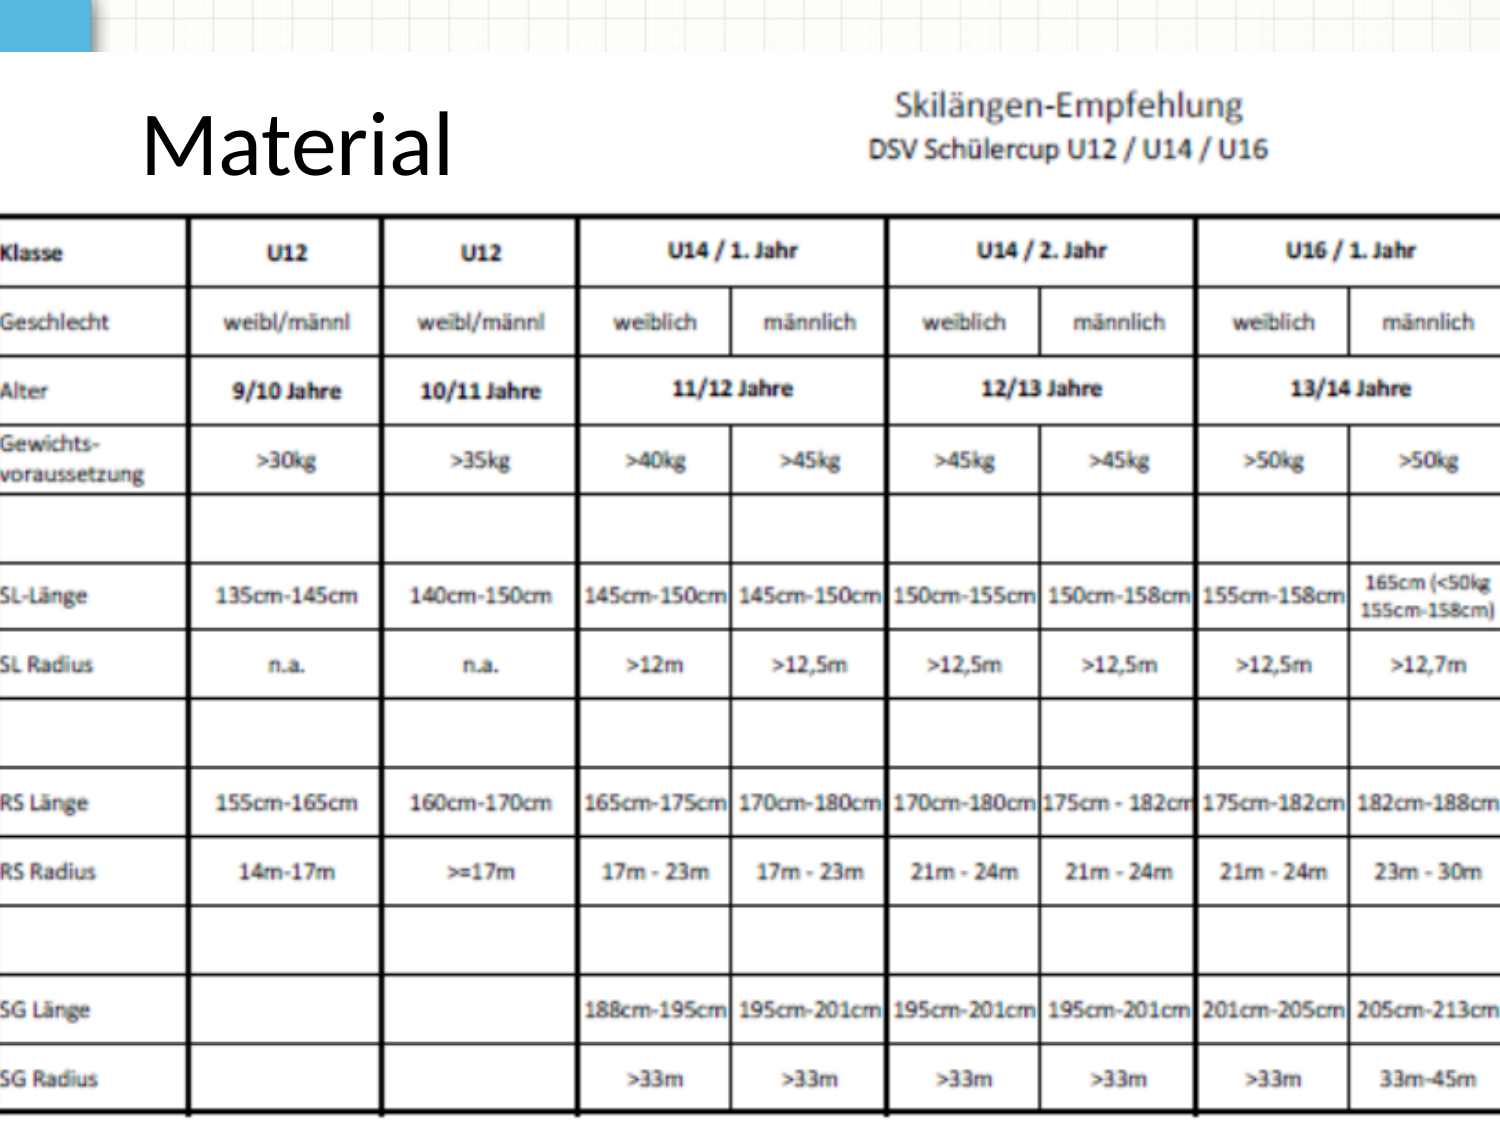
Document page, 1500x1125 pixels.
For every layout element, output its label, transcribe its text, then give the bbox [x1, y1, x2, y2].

title Material [124, 44, 1451, 51]
picture [0, 0, 1500, 1125]
